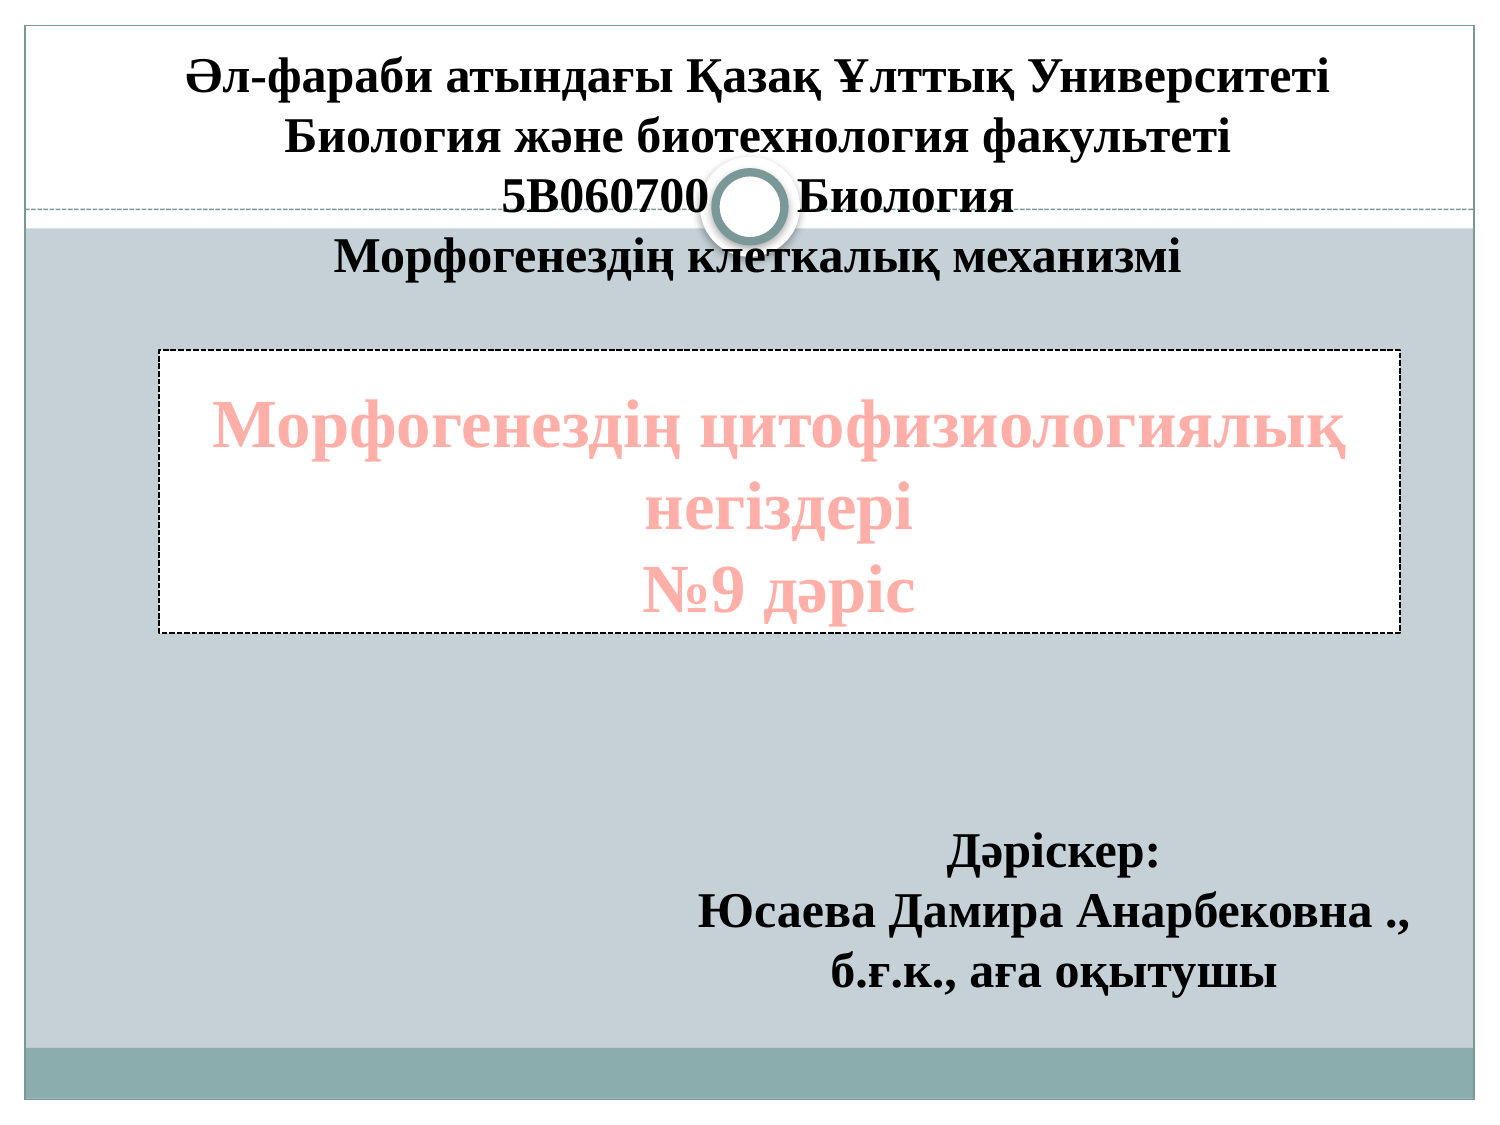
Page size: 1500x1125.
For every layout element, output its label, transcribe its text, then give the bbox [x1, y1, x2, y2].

text_box Әл-фараби атындағы Қазақ Ұлттық Университеті Биология және биотехнология факультеті 5В060700 Биология Морфогенездің клеткалық механизмі [170, 35, 1346, 291]
text_box Дәріскер: Юсаева Дамира Анарбековна ., б.ғ.к., аға оқытушы [679, 810, 1430, 1006]
title Морфогенездің цитофизиологиялық негіздері №9 дәріс [158, 349, 1401, 634]
